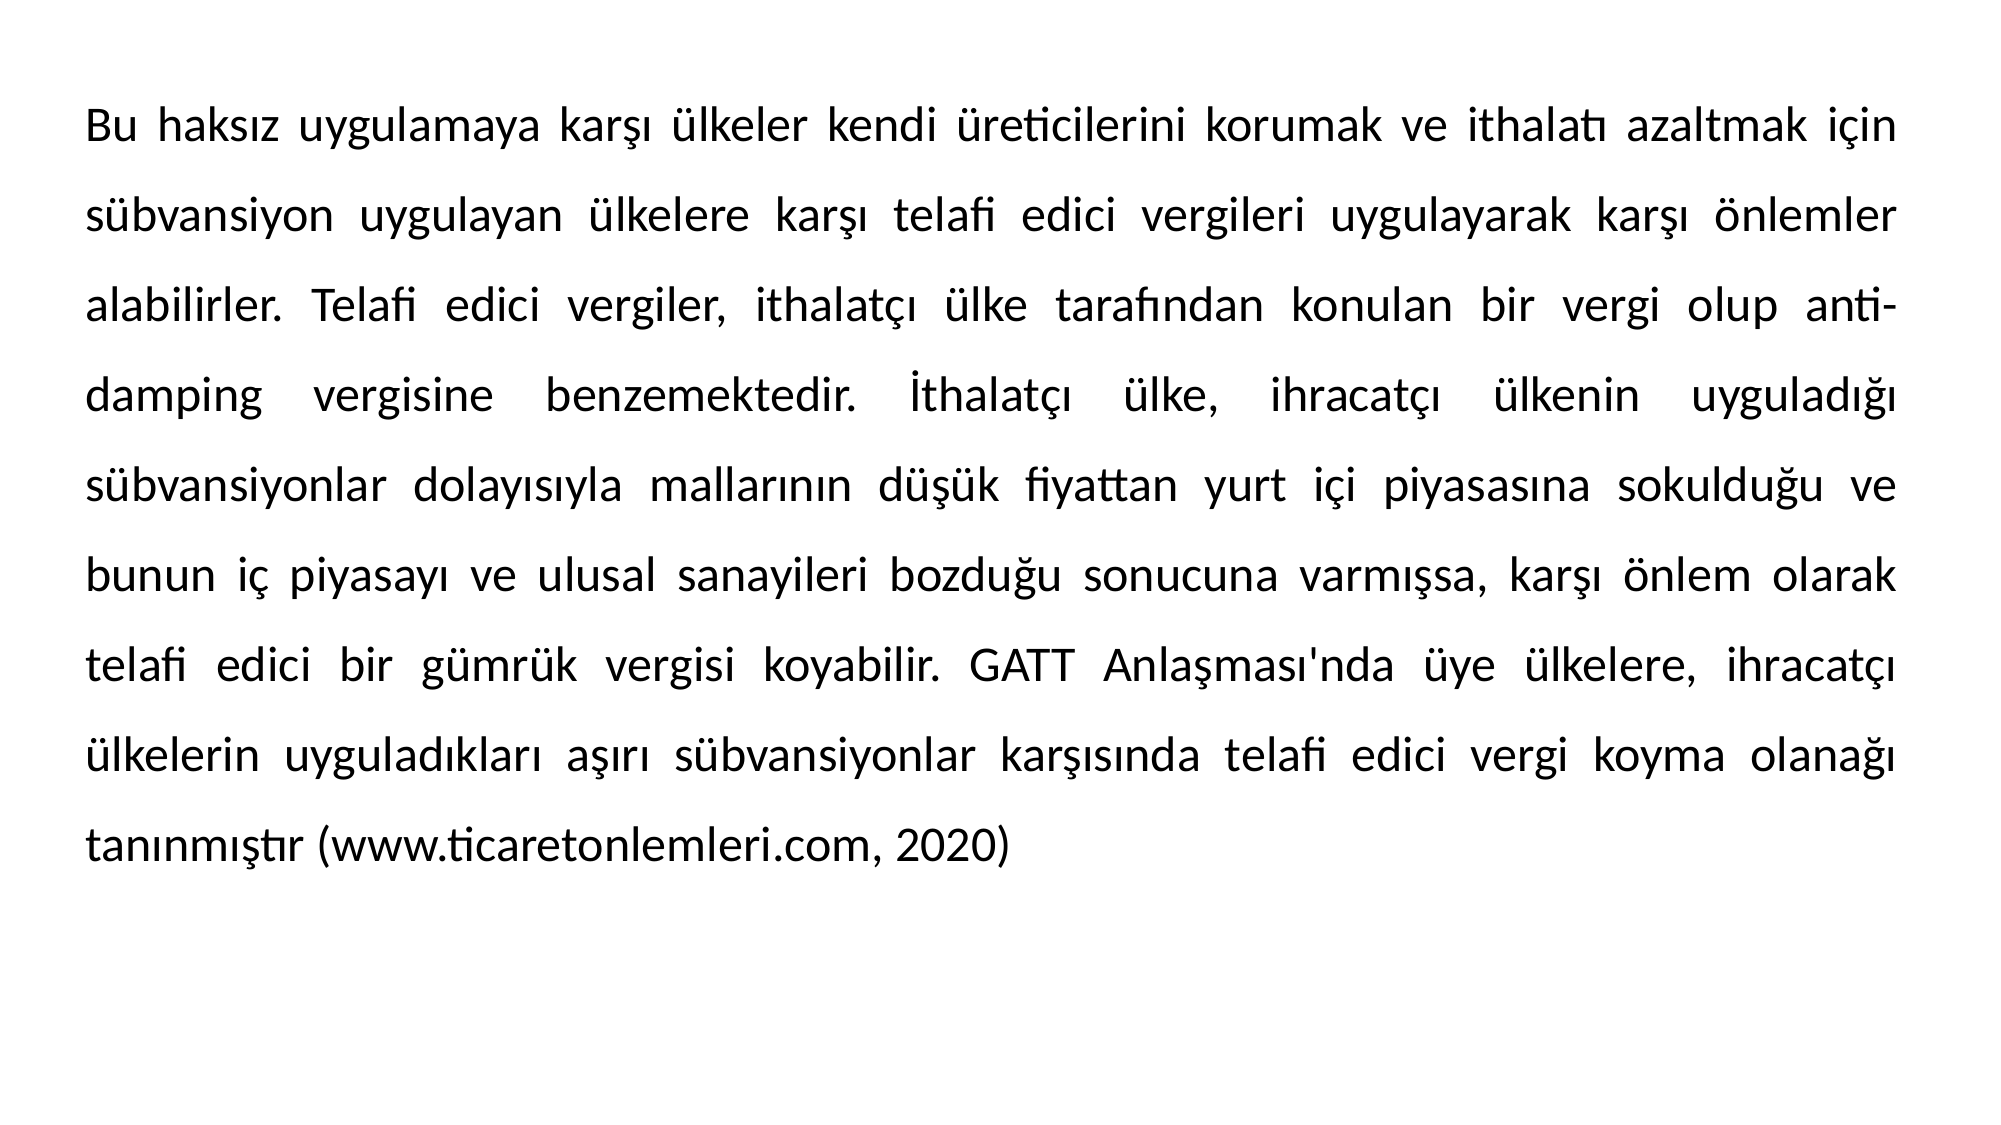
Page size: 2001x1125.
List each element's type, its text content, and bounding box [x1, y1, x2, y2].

text_box Bu haksız uygulamaya karşı ülkeler kendi üreticilerini korumak ve ithalatı azaltmak için sübvansiyon uygulayan ülkelere karşı telafi edici vergileri uygulayarak karşı önlemler alabilirler. Telafi edici vergiler, ithalatçı ülke tarafından konulan bir vergi olup anti-damping vergisine benzemektedir. İthalatçı ülke, ihracatçı ülkenin uyguladığı sübvansiyonlar dolayısıyla mallarının düşük fiyattan yurt içi piyasasına sokulduğu ve bunun iç piyasayı ve ulusal sanayileri bozduğu sonucuna varmışsa, karşı önlem olarak telafi edici bir gümrük vergisi koyabilir. GATT Anlaşması'nda üye ülkelere, ihracatçı ülkelerin uyguladıkları aşırı sübvansiyonlar karşısında telafi edici vergi koyma olanağı tanınmıştır (www.ticaretonlemleri.com, 2020) [70, 54, 1914, 880]
